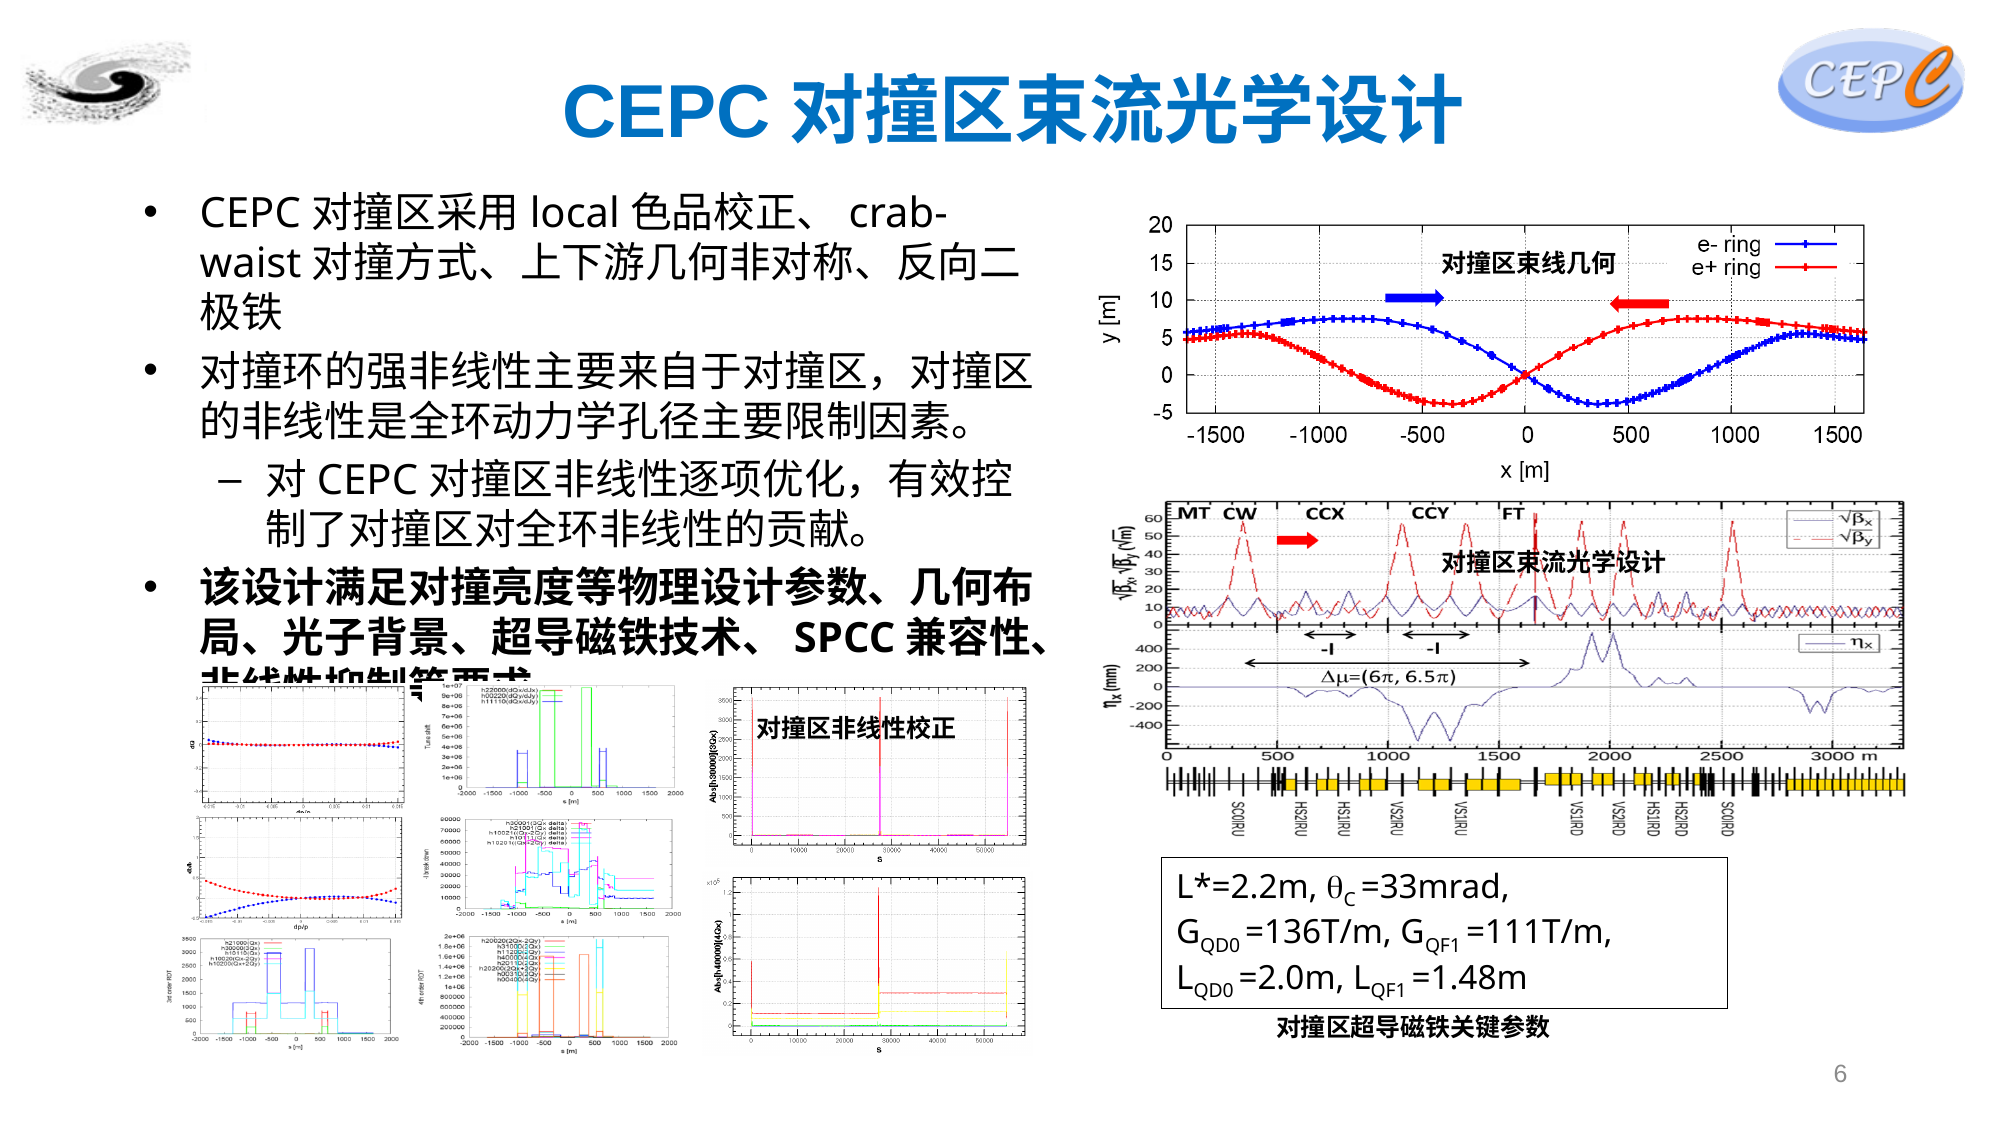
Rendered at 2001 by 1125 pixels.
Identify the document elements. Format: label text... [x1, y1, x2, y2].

picture [163, 933, 405, 1051]
text_box L*=2.2m, C =33mrad, GQD0 =136T/m, GQF1 =111T/m, LQD0 =2.0m, LQF1 =1.48m [1161, 857, 1728, 1009]
picture [415, 931, 679, 1056]
picture [422, 680, 685, 806]
picture [1089, 206, 1878, 487]
picture [420, 815, 685, 926]
slide_number 6 [1412, 1042, 1863, 1103]
picture [184, 683, 407, 931]
text_box CEPC对撞区束流光学设计 [113, 13, 1914, 202]
text_box CEPC对撞区采用local色品校正、crab-waist对撞方式、上下游几何非对称、反向二极铁 对撞环的强非线性主要来自于对撞区，对撞区的非线性是全环动力学孔径主要限制因素。 对CEPC对撞区非线性逐项优化，有效控制了对撞区对全环非线性的贡献。 该设计满足对撞亮度等物理设计参数、几何布局、光子背景、超导磁铁技术、SPCC兼容性、非线性抑制等要求 [123, 176, 1067, 1081]
text_box 对撞区超导磁铁关键参数 [1261, 1004, 1666, 1049]
picture [1774, 22, 1969, 138]
picture [7, 8, 207, 149]
picture [705, 679, 1030, 867]
picture [702, 871, 1033, 1056]
picture [1094, 492, 1920, 841]
